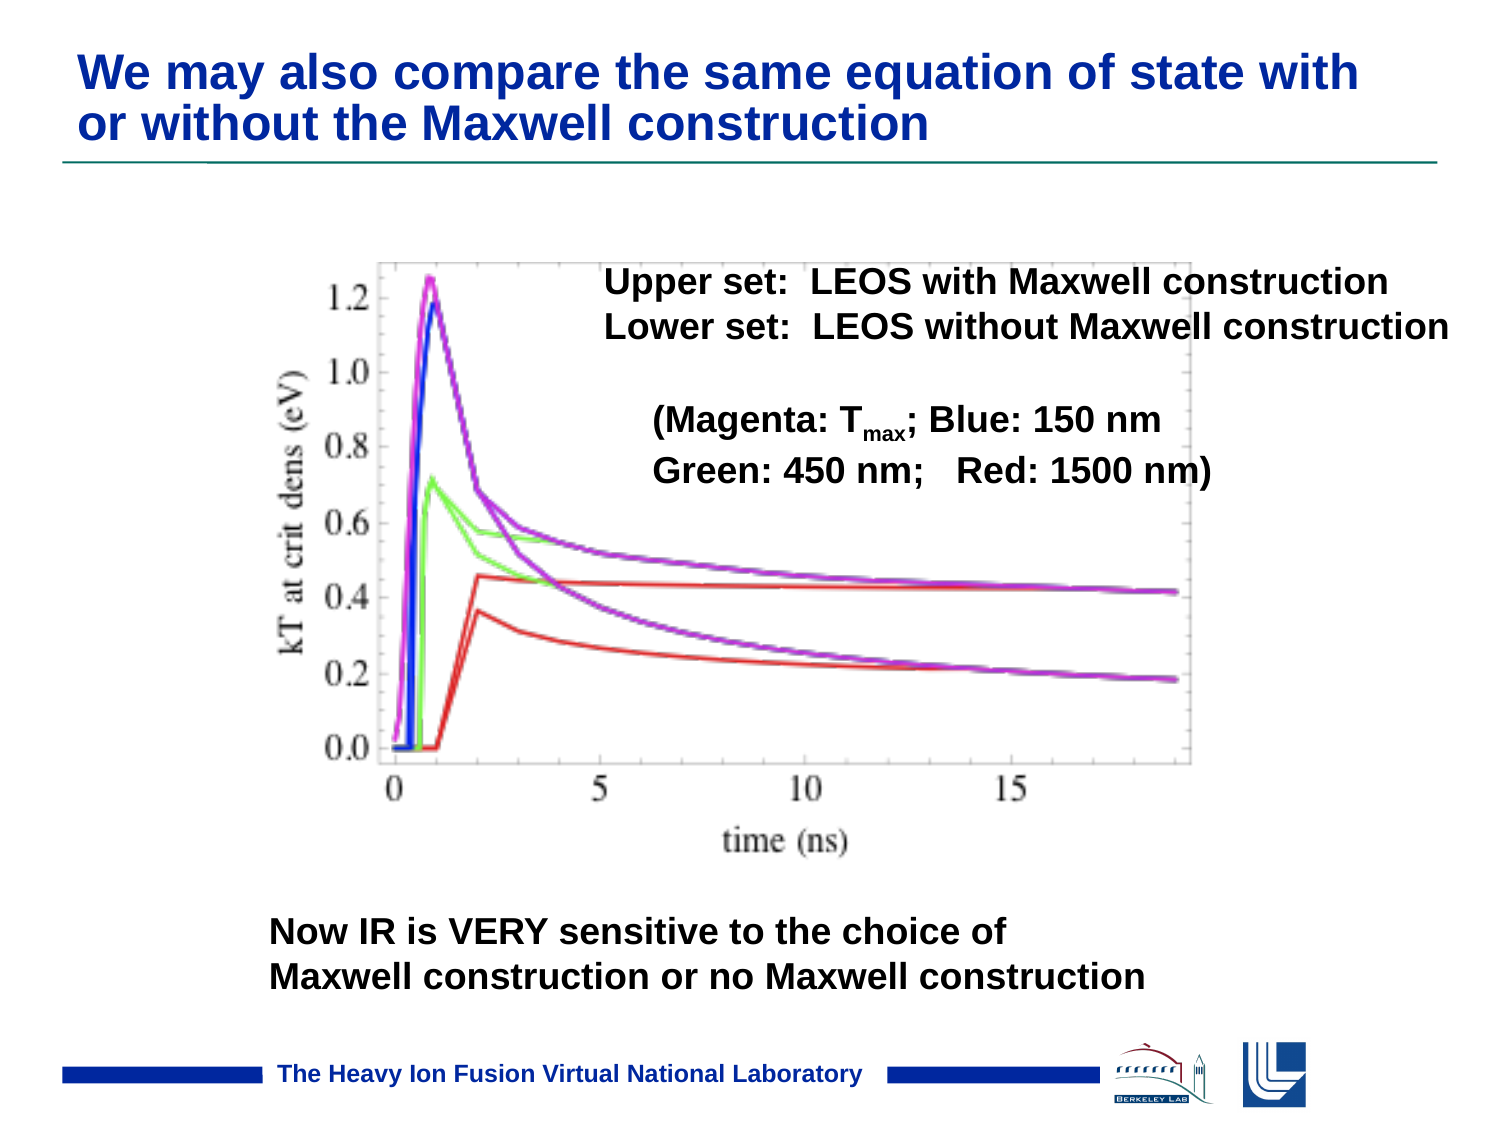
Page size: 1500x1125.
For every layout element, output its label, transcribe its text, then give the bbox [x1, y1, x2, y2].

title We may also compare the same equation of state with or without the Maxwell construction [61, 39, 1426, 161]
text_box Now IR is VERY sensitive to the choice of Maxwell construction or no Maxwell construction [254, 899, 1162, 1005]
picture [274, 262, 1195, 863]
picture [1237, 1037, 1311, 1113]
text_box (Magenta: Tmax; Blue: 150 nm Green: 450 nm; Red: 1500 nm) [1199, 387, 1388, 499]
picture [1114, 1042, 1215, 1105]
text_box Upper set: LEOS with Maxwell construction Lower set: LEOS without Maxwell construction [589, 249, 1477, 355]
